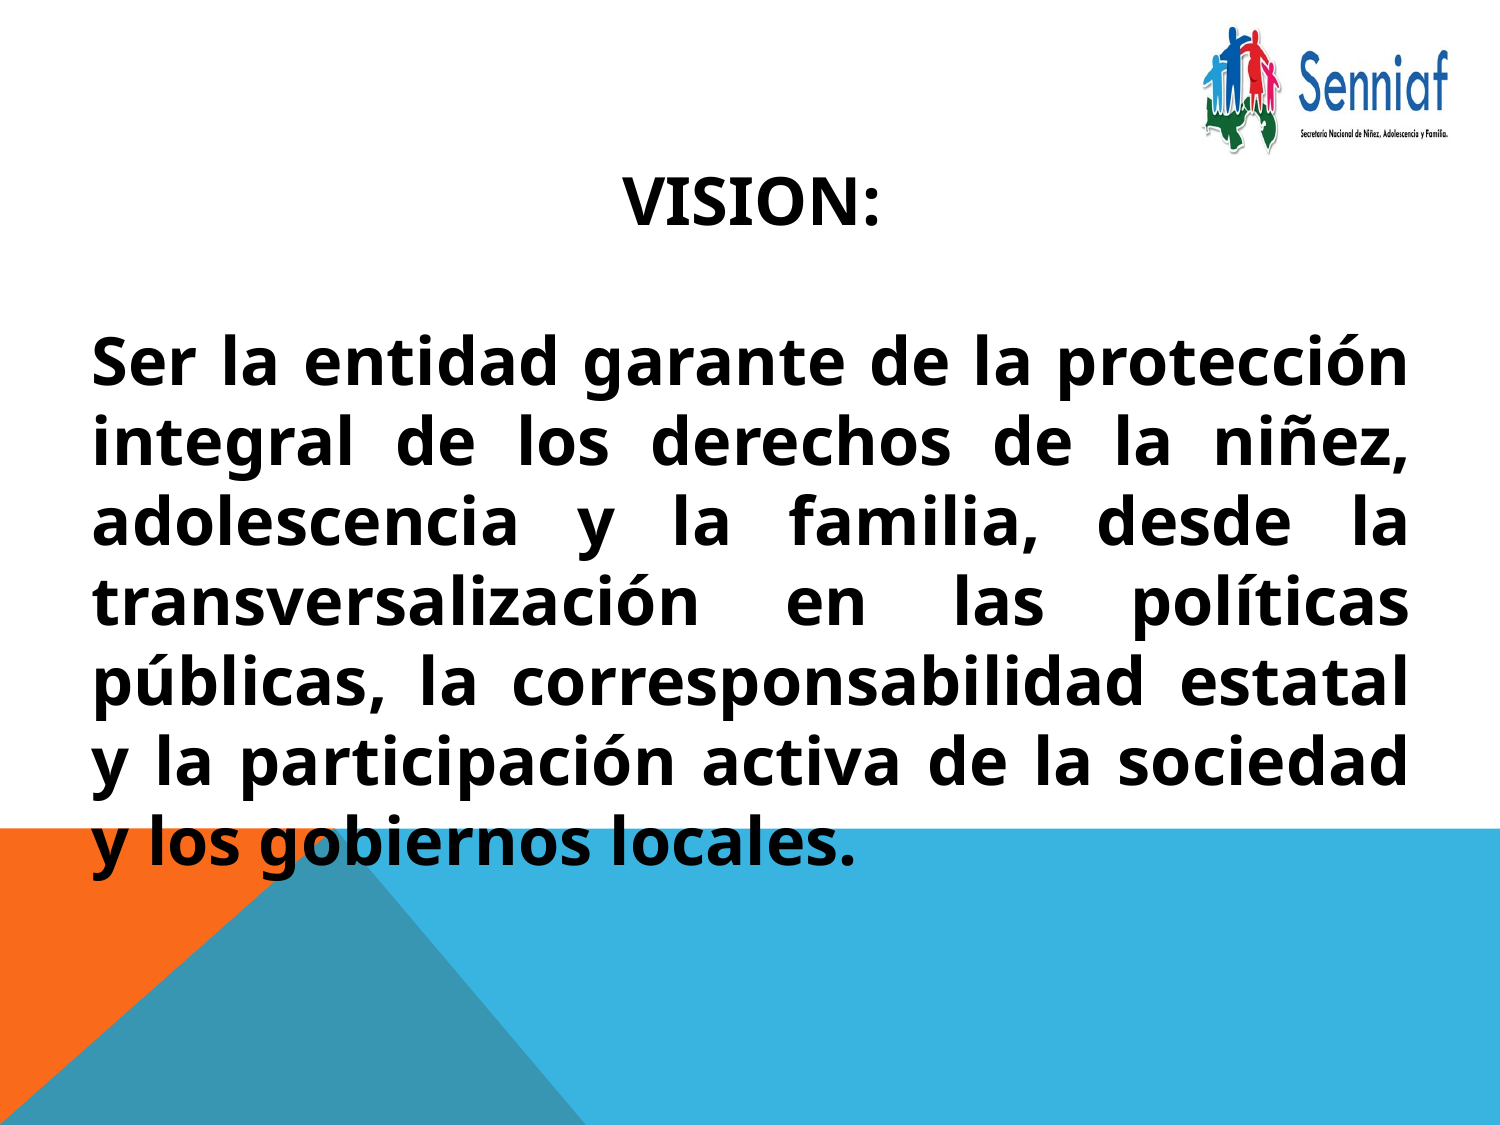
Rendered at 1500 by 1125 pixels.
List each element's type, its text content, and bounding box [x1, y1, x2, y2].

picture [1186, 5, 1458, 172]
list VISION: Ser la entidad garante de la protección integral de los derechos de la niñez, adolescencia y la familia, desde la transversalización en las políticas públicas, la corresponsabilidad estatal y la participación activa de la sociedad y los gobiernos locales. [76, 66, 1427, 982]
